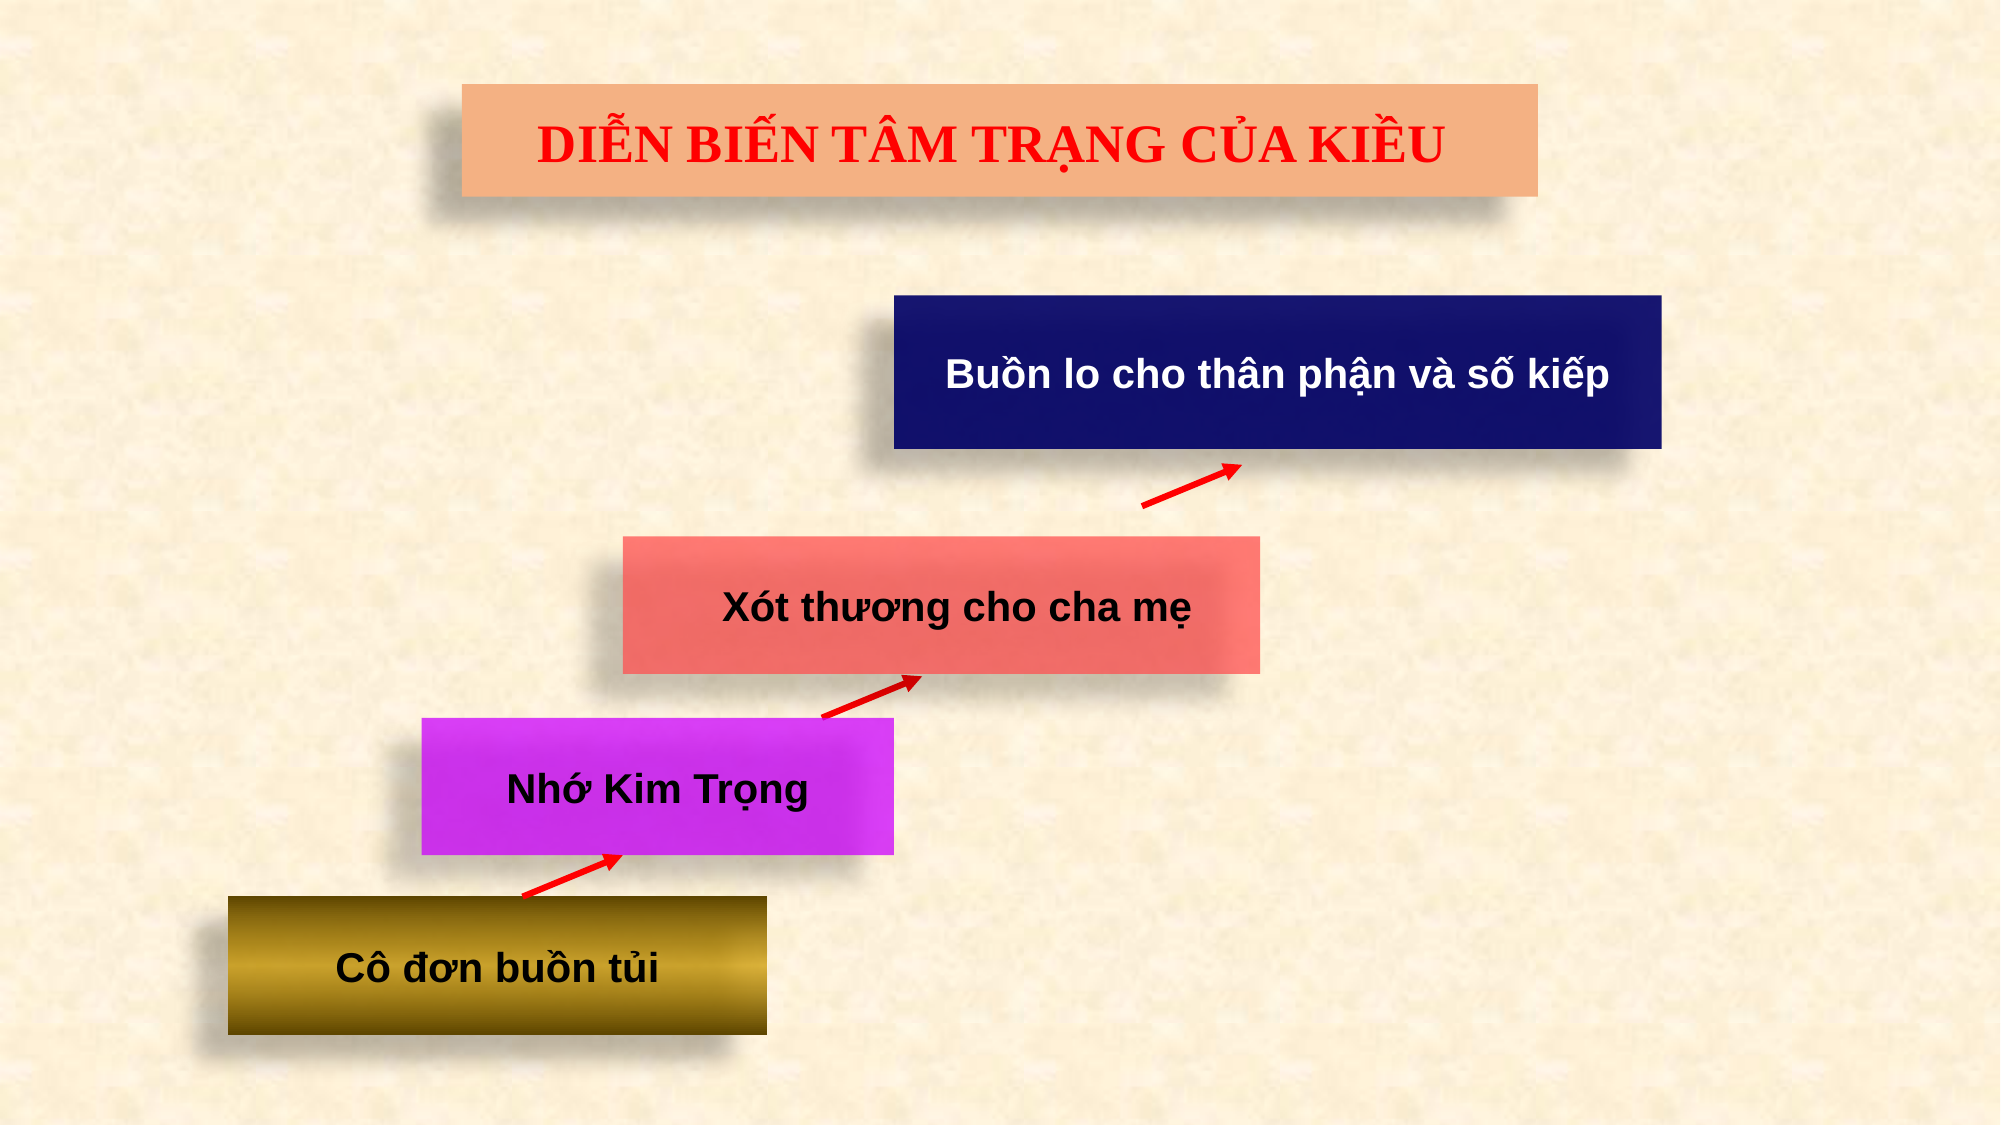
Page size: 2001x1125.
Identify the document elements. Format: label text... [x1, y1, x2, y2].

text_box DIỄN BIẾN TÂM TRẠNG CỦA KIỀU [461, 84, 1538, 197]
text_box Cô đơn buồn tủi [228, 896, 767, 1035]
text_box Nhớ Kim Trọng [421, 717, 894, 856]
text_box Xót thương cho cha mẹ [622, 536, 1261, 674]
text_box [1141, 463, 1243, 507]
picture [0, 0, 2001, 1125]
text_box Buồn lo cho thân phận và số kiếp [894, 295, 1662, 449]
text_box [522, 854, 623, 897]
